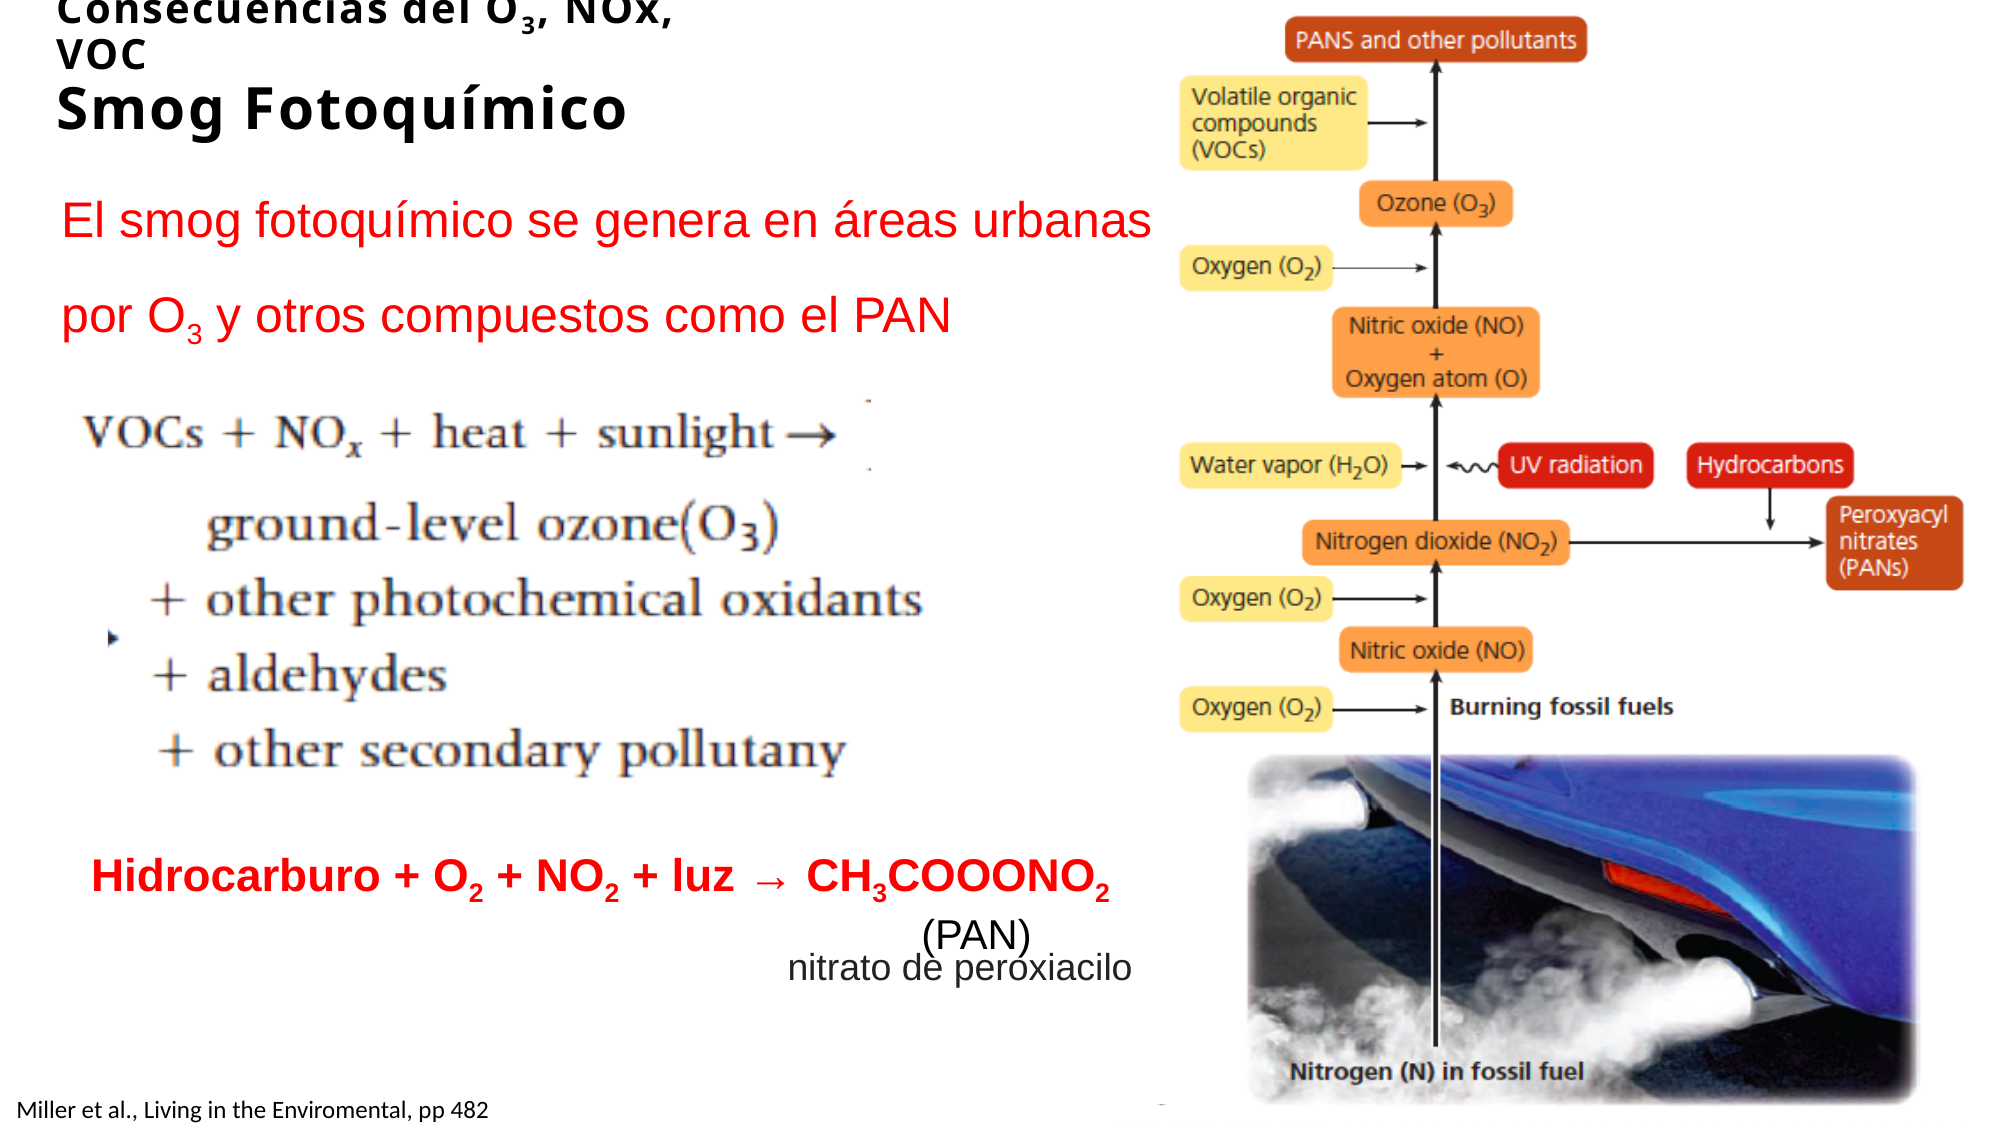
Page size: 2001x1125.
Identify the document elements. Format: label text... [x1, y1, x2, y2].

text_box Consecuencias del O3, NOx, VOC Smog Fotoquímico [41, 0, 784, 150]
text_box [1100, 0, 1982, 1125]
text_box Miller et al., Living in the Enviromental, pp 482 [1, 1085, 505, 1125]
picture [16, 293, 1100, 807]
text_box El smog fotoquímico se genera en áreas urbanas por O3 y otros compuestos como el PAN [46, 150, 1100, 358]
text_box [76, 837, 1184, 997]
